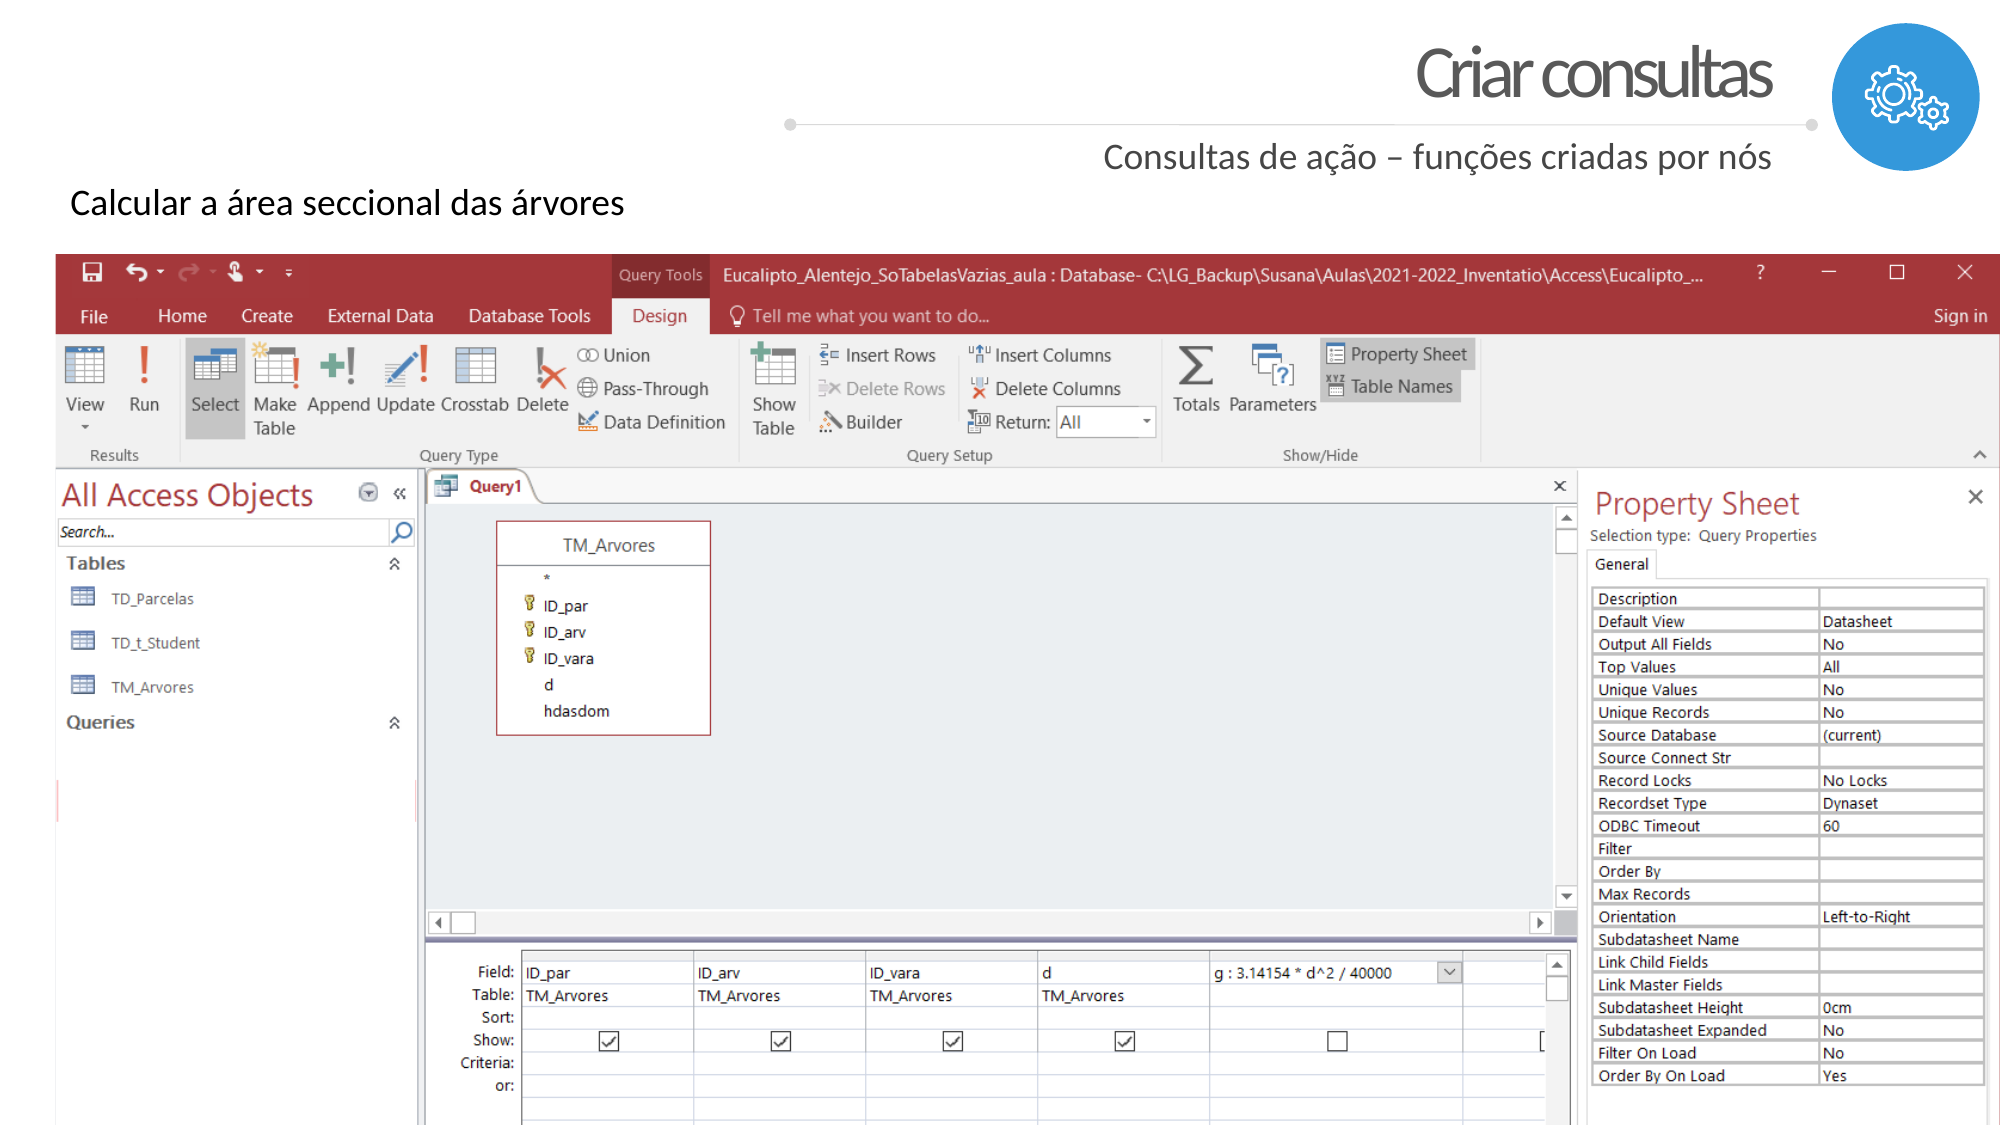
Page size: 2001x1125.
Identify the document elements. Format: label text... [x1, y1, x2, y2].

text_box Criar consultas [1400, 14, 1802, 120]
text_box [55, 254, 2000, 1125]
text_box Consultas de ação – funções criadas por nós [790, 125, 1788, 185]
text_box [1831, 23, 1980, 171]
text_box Calcular a área seccional das árvores [55, 170, 1011, 231]
